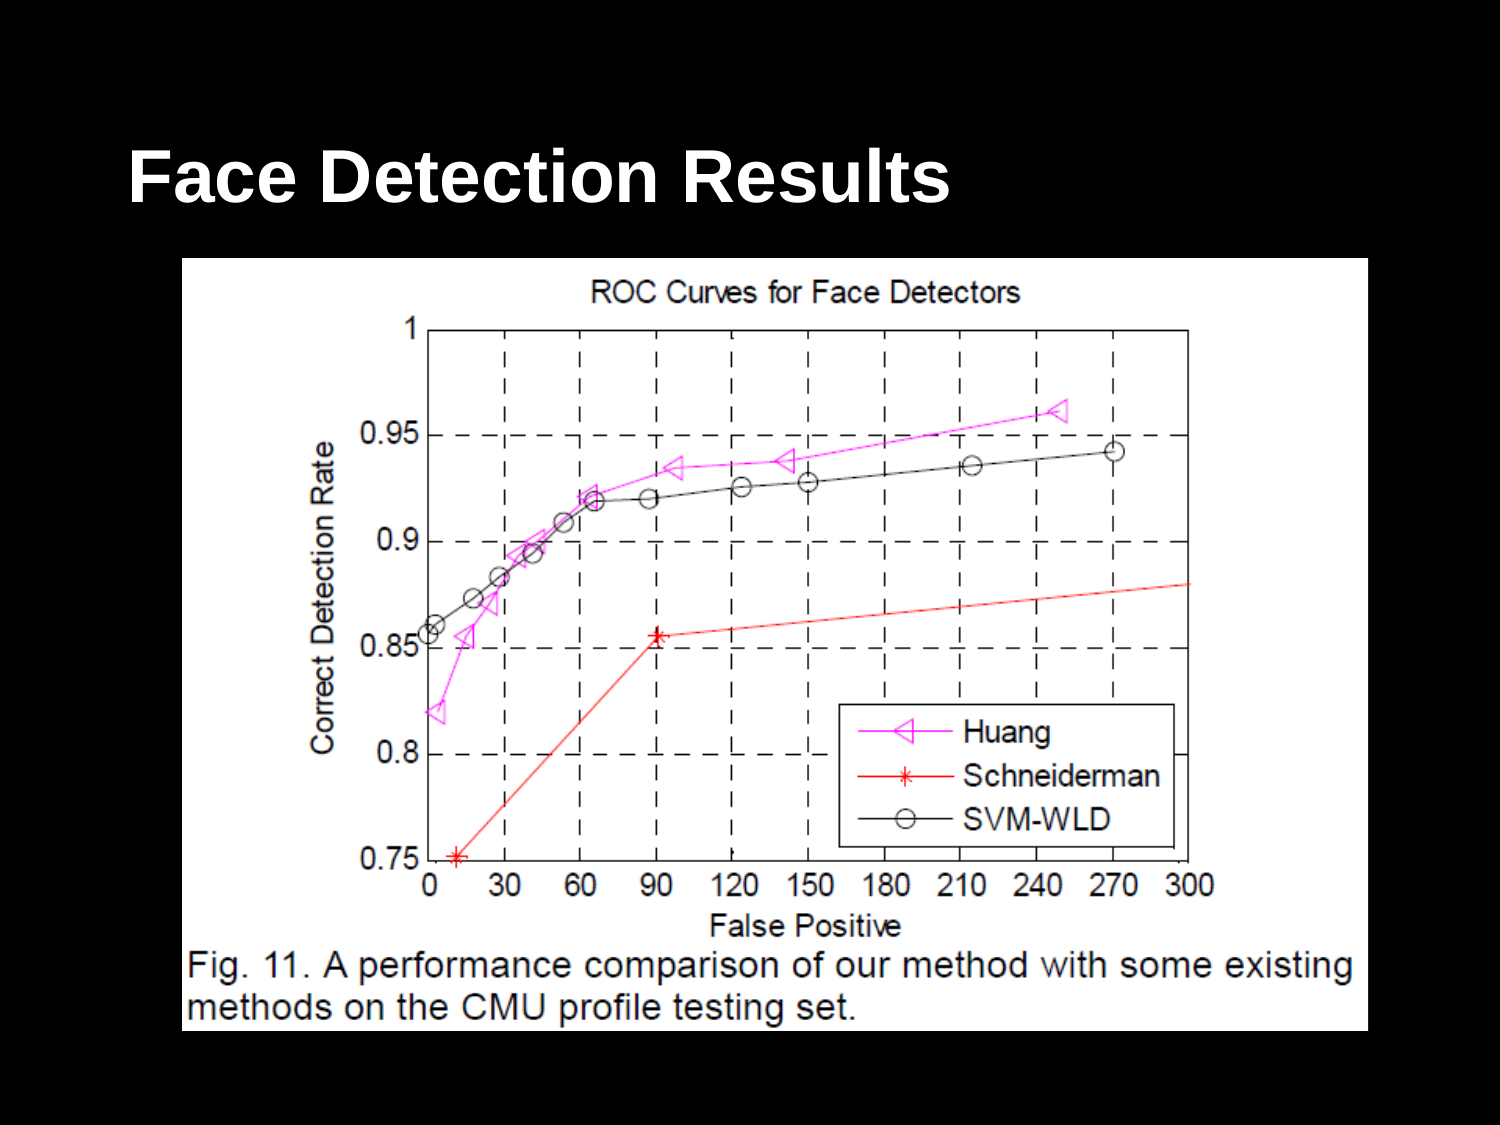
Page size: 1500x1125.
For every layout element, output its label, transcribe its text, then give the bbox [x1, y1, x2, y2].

text_box [182, 258, 1369, 1031]
title Face Detection Results [75, 45, 1425, 233]
